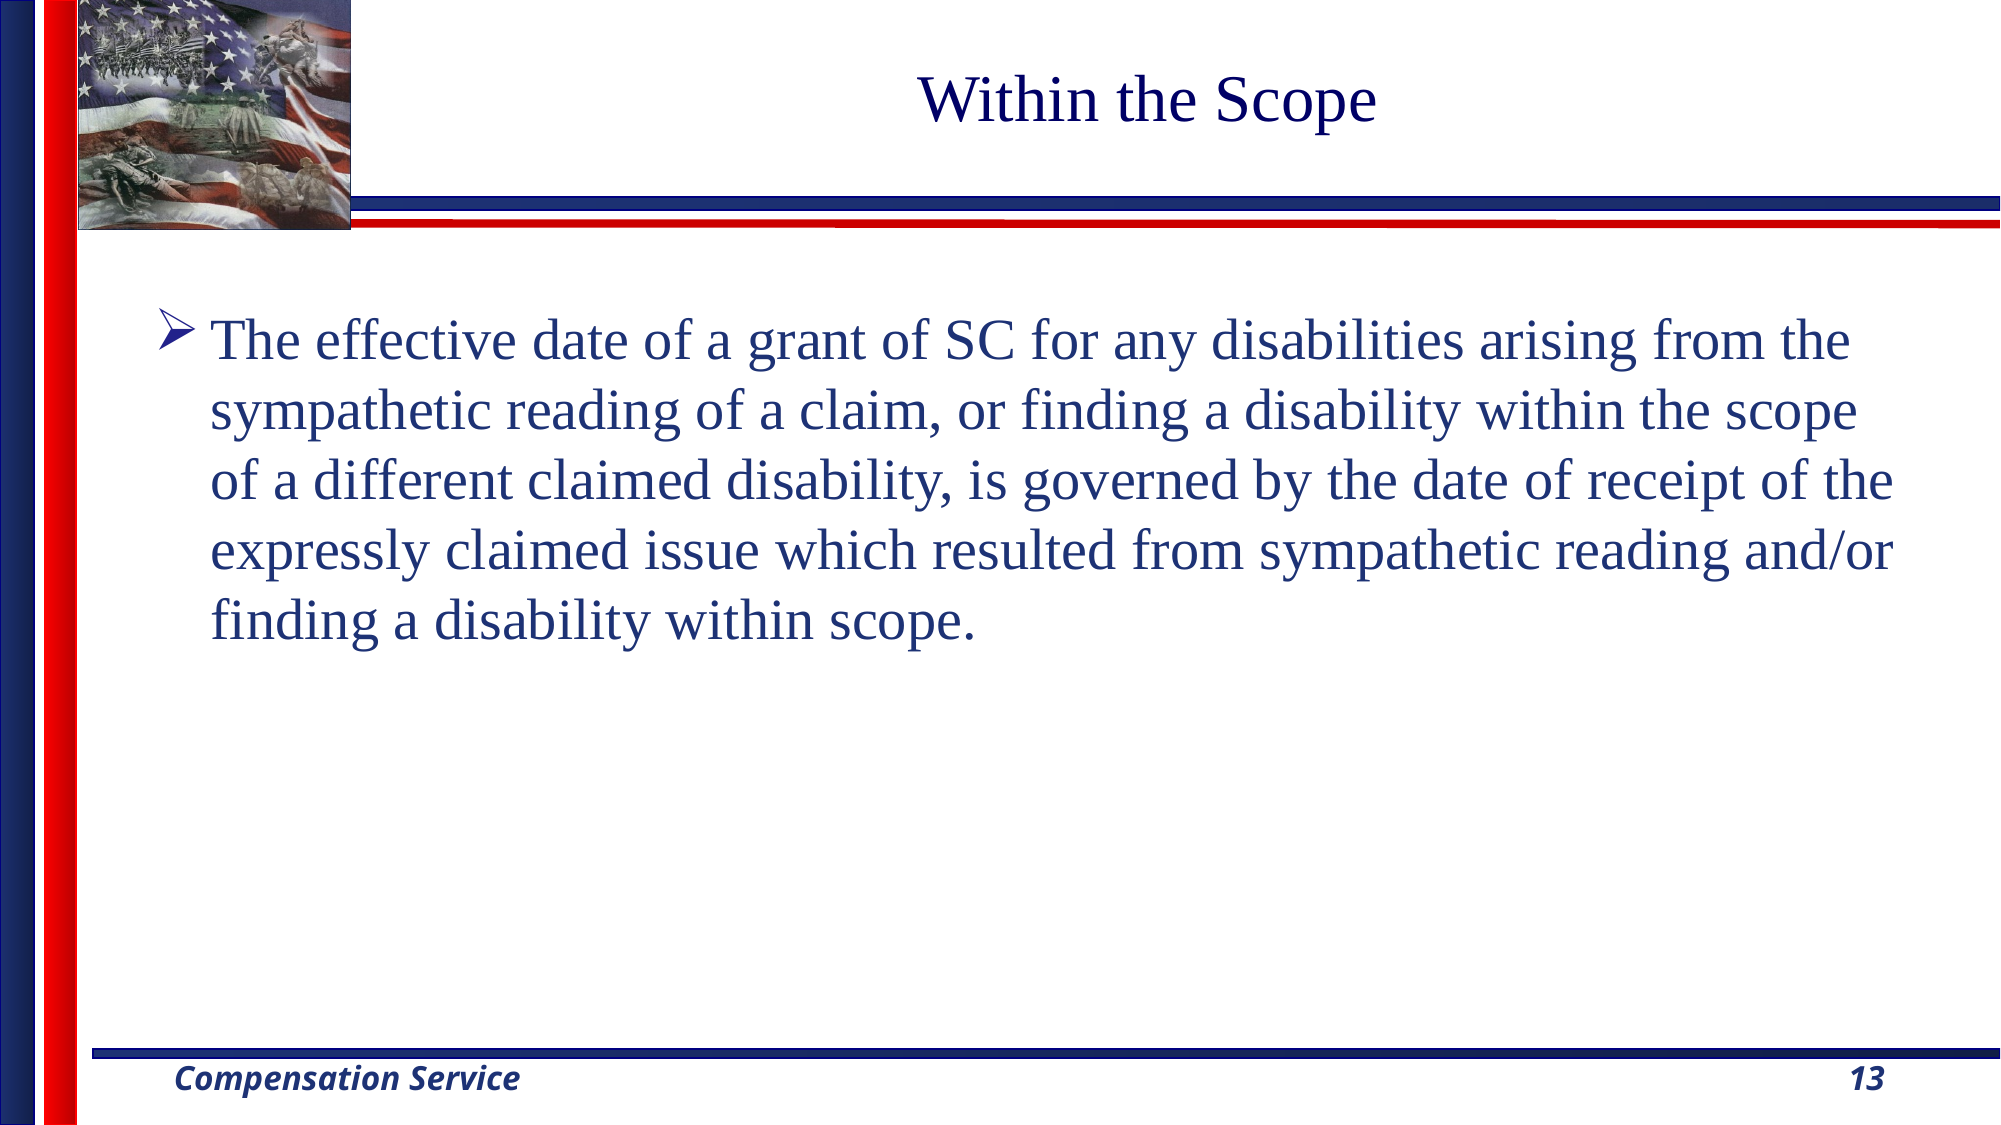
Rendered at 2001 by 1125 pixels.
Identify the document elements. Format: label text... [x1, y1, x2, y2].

list The effective date of a grant of SC for any disabilities arising from the sympathetic reading of a claim, or finding a disability within the scope of a different claimed disability, is governed by the date of receipt of the expressly claimed issue which resulted from sympathetic reading and/or finding a disability within scope. [138, 293, 1935, 993]
slide_number 13 [1733, 1042, 2000, 1118]
title Within the Scope [350, 0, 1946, 190]
picture [78, 0, 351, 230]
